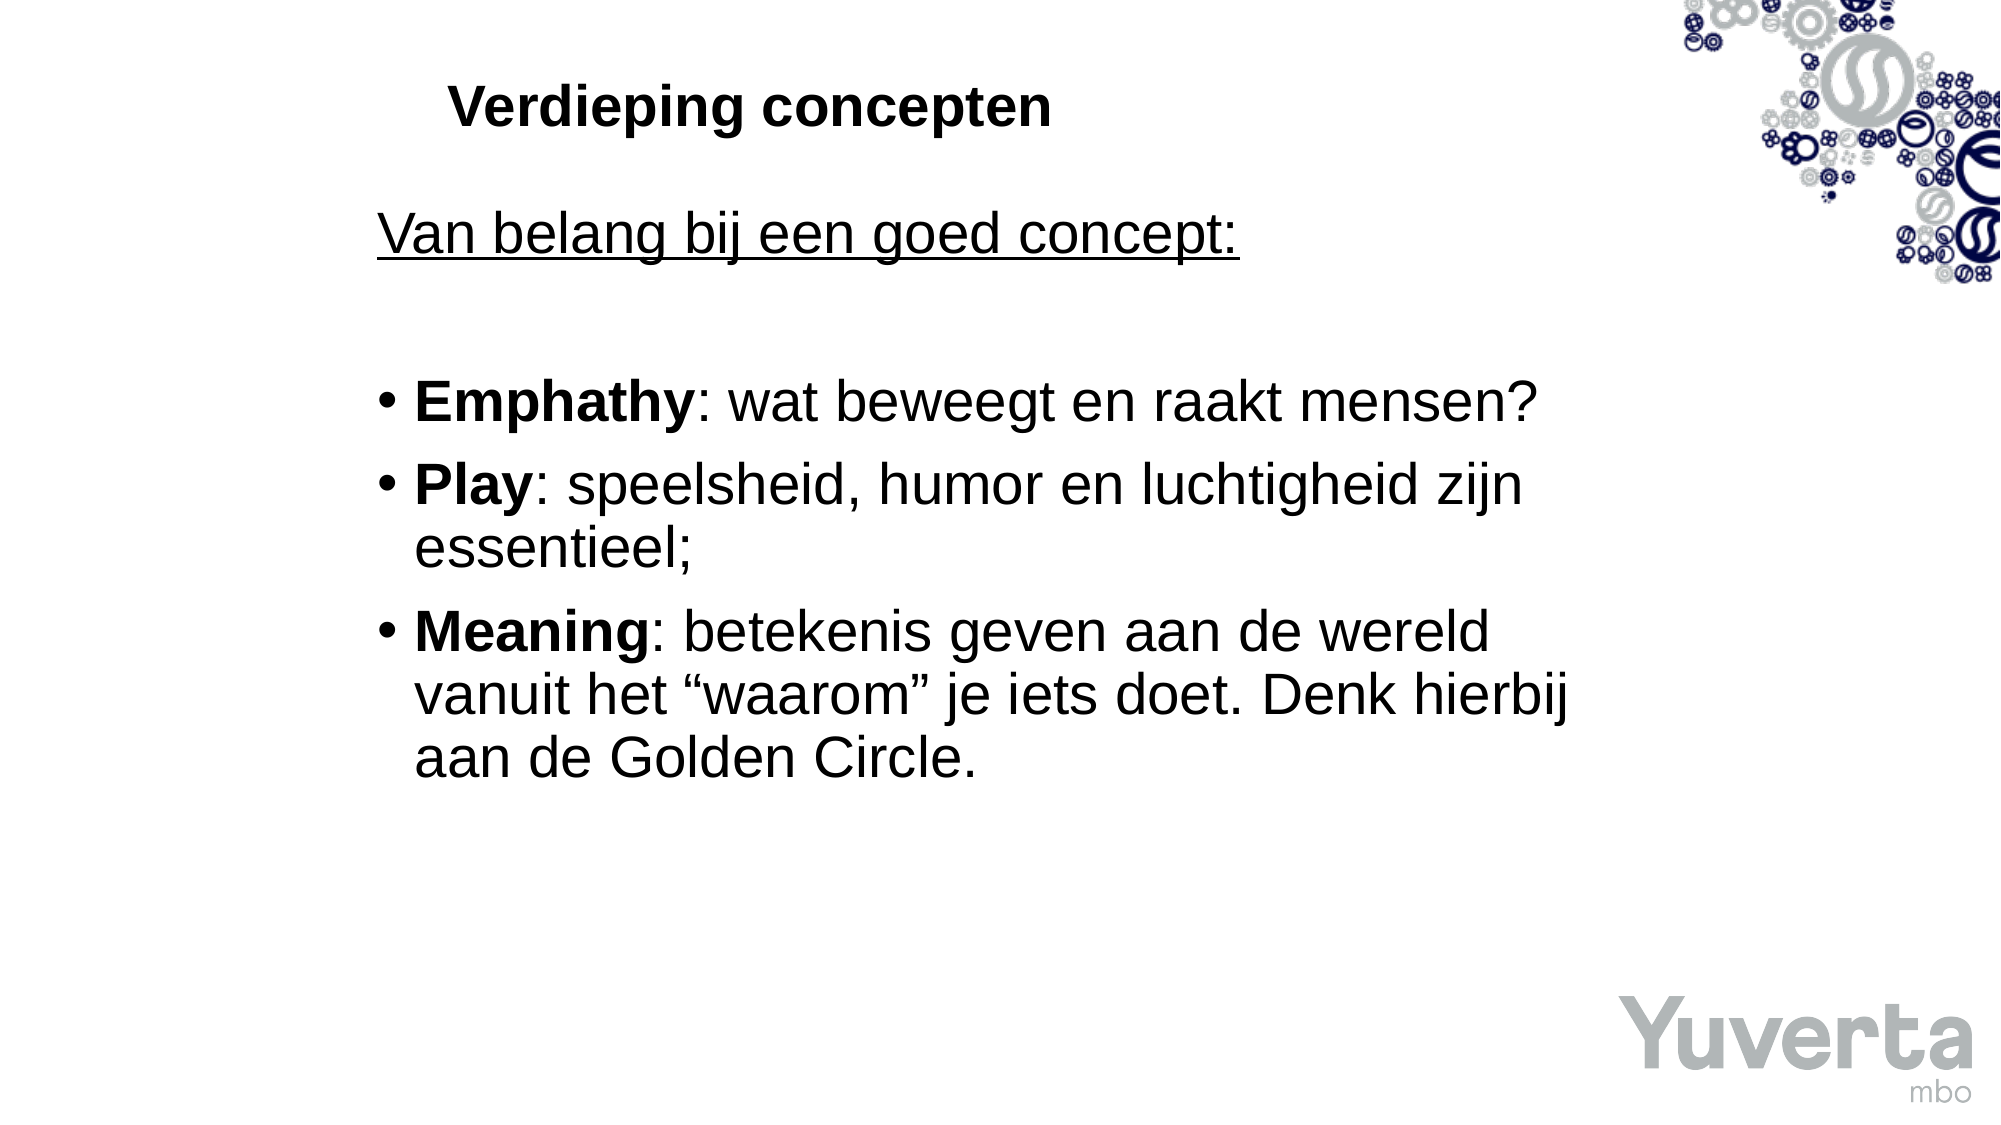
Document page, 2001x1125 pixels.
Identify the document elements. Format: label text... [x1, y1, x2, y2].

picture [0, 0, 2000, 1125]
title Verdieping concepten [432, 54, 1887, 161]
list Van belang bij een goed concept: Emphathy: wat beweegt en raakt mensen? Play: speelsheid, humor en luchtigheid zijn essentieel; Meaning: betekenis geven aan de wereld vanuit het “waarom” je iets doet. Denk hierbij aan de Golden Circle. [362, 196, 1675, 1005]
